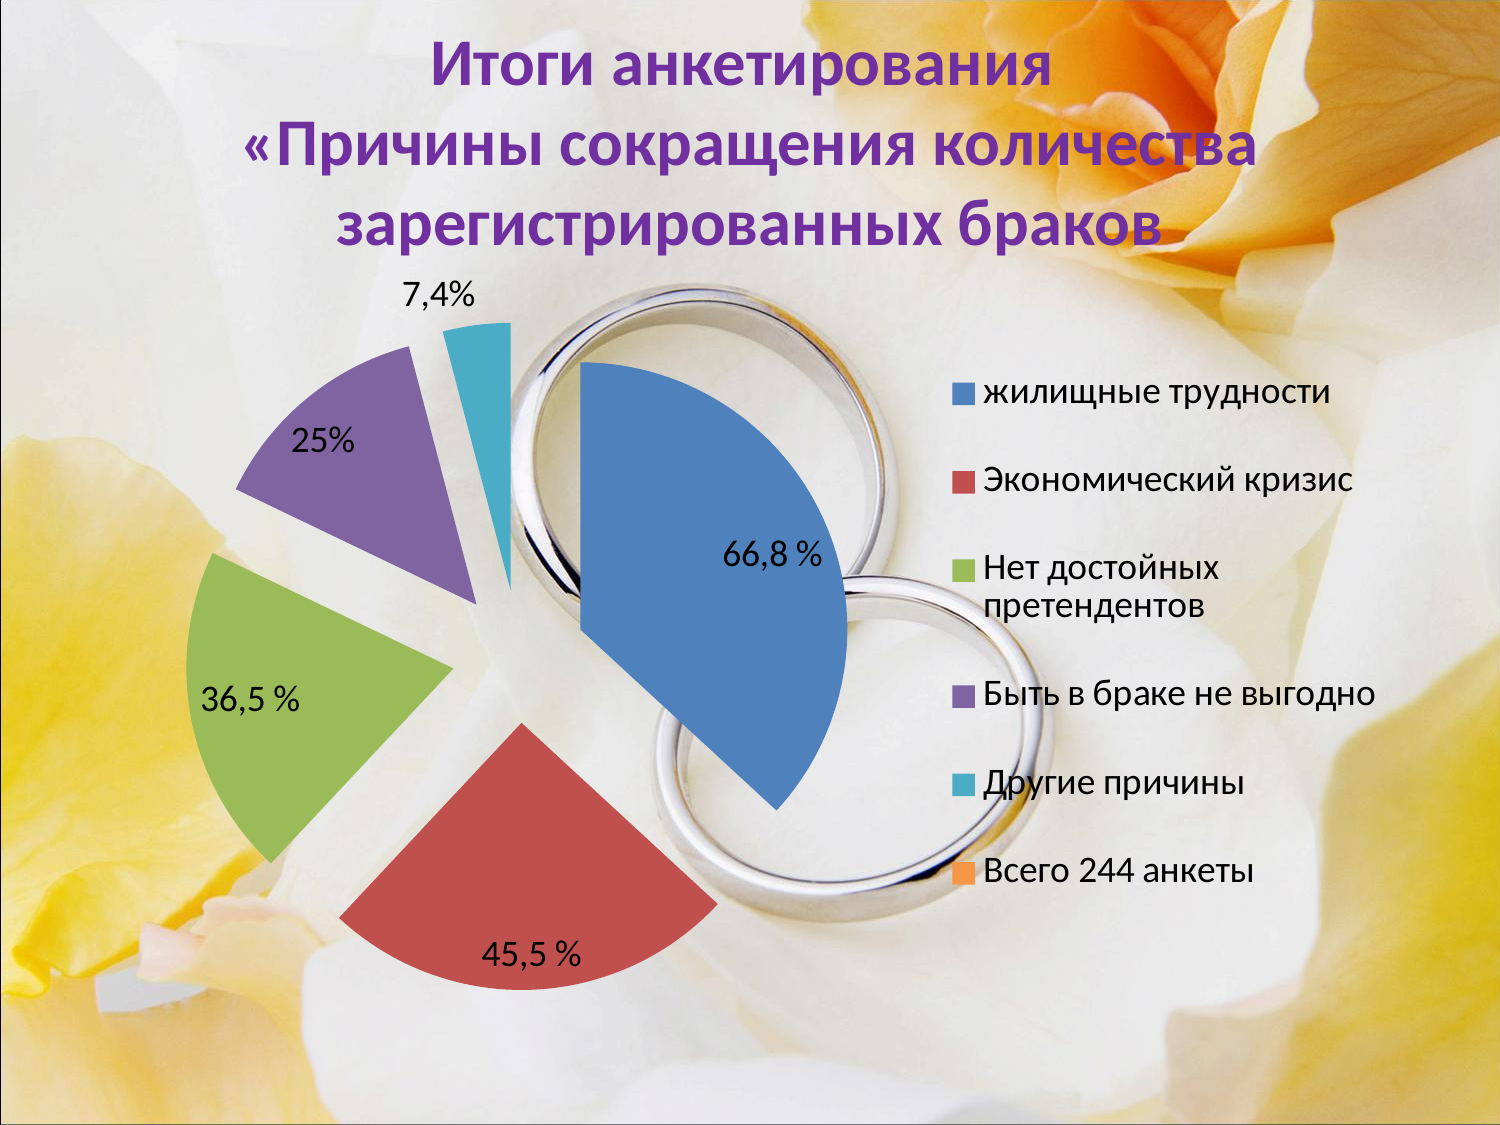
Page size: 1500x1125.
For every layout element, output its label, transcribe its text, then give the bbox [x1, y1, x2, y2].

chart [74, 262, 1426, 1006]
picture [0, 0, 1500, 1125]
title Итоги анкетирования «Причины сокращения количества зарегистрированных браков [75, 45, 1425, 233]
